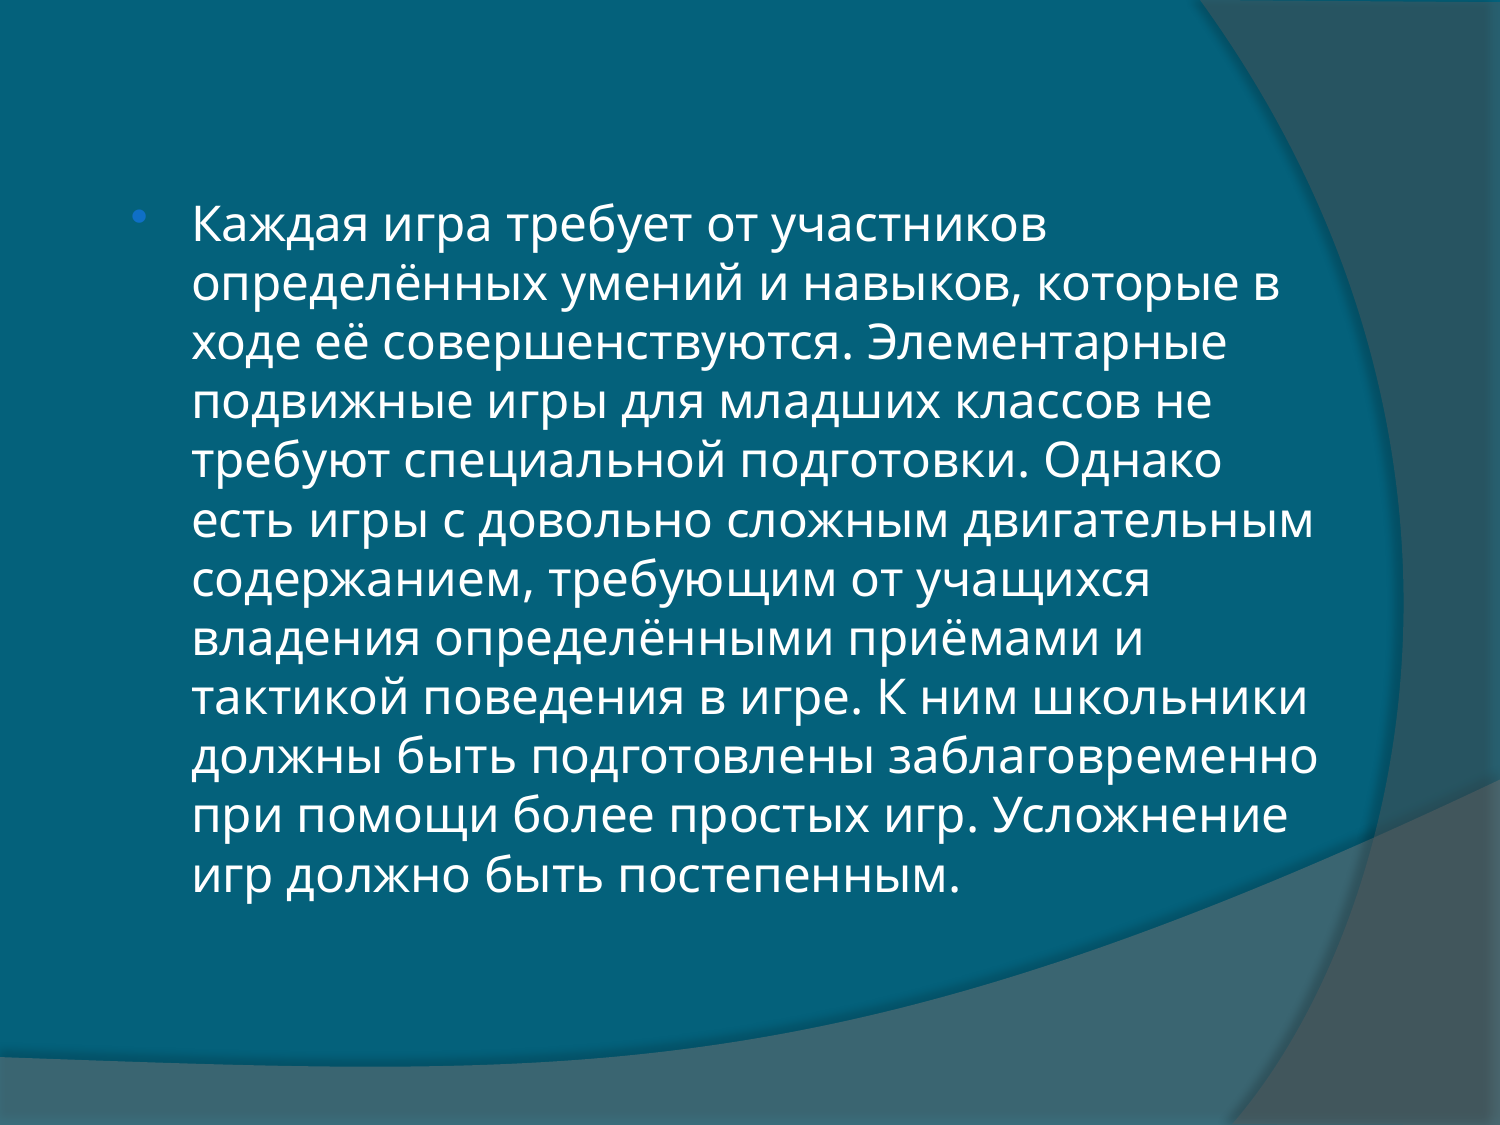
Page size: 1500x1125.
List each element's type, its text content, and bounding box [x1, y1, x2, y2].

list Каждая игра требует от участников определённых умений и навыков, которые в ходе её совершенствуются. Элементарные подвижные игры для младших классов не требуют специальной подготовки. Однако есть игры с довольно сложным двигательным содержанием, требующим от учащихся владения определёнными приёмами и тактикой поведения в игре. К ним школьники должны быть подготовлены заблаговременно при помощи более простых игр. Усложнение игр должно быть постепенным. [112, 184, 1338, 927]
